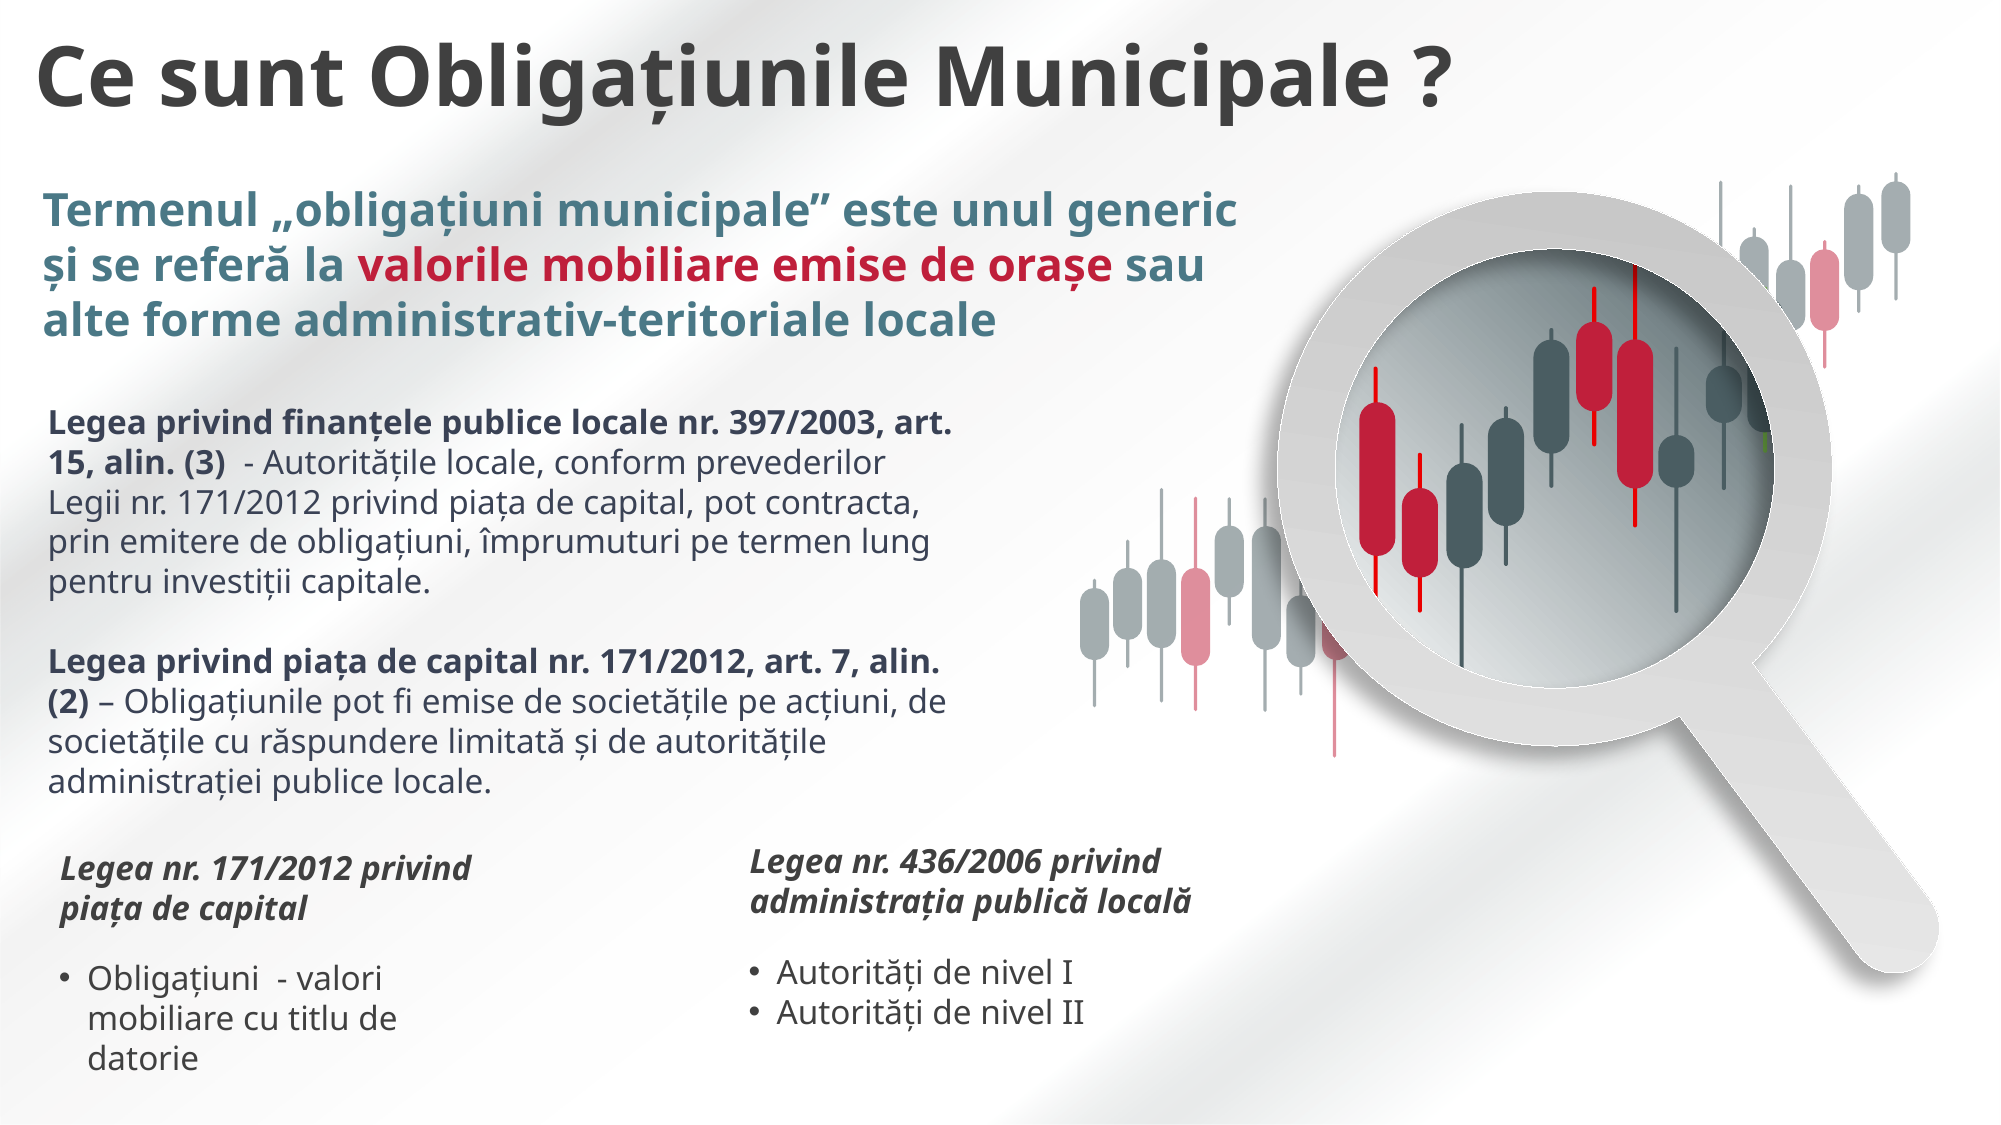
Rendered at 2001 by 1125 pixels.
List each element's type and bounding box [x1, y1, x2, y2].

picture [0, 0, 2000, 1125]
text_box [1320, 157, 1934, 1052]
text_box [733, 833, 1267, 1025]
text_box [44, 839, 578, 1047]
